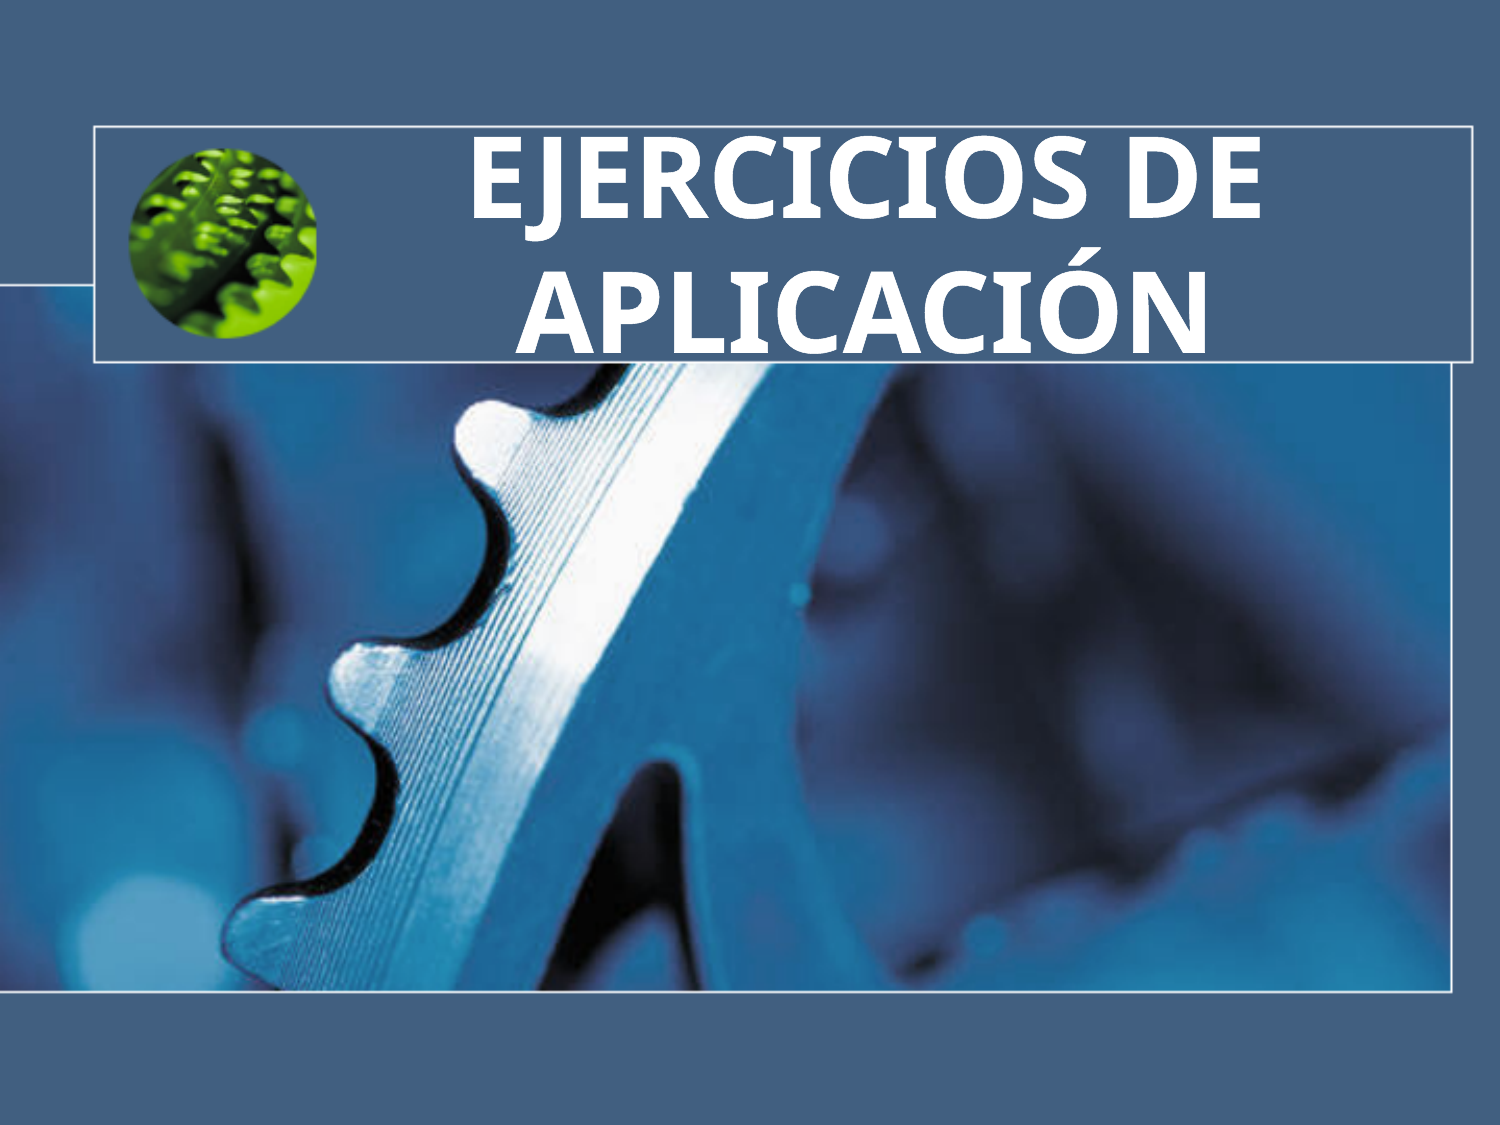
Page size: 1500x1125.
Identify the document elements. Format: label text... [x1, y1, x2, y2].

picture [0, 0, 1500, 1125]
text_box EJERCICIOS DE APLICACIÓN [253, 97, 1478, 383]
